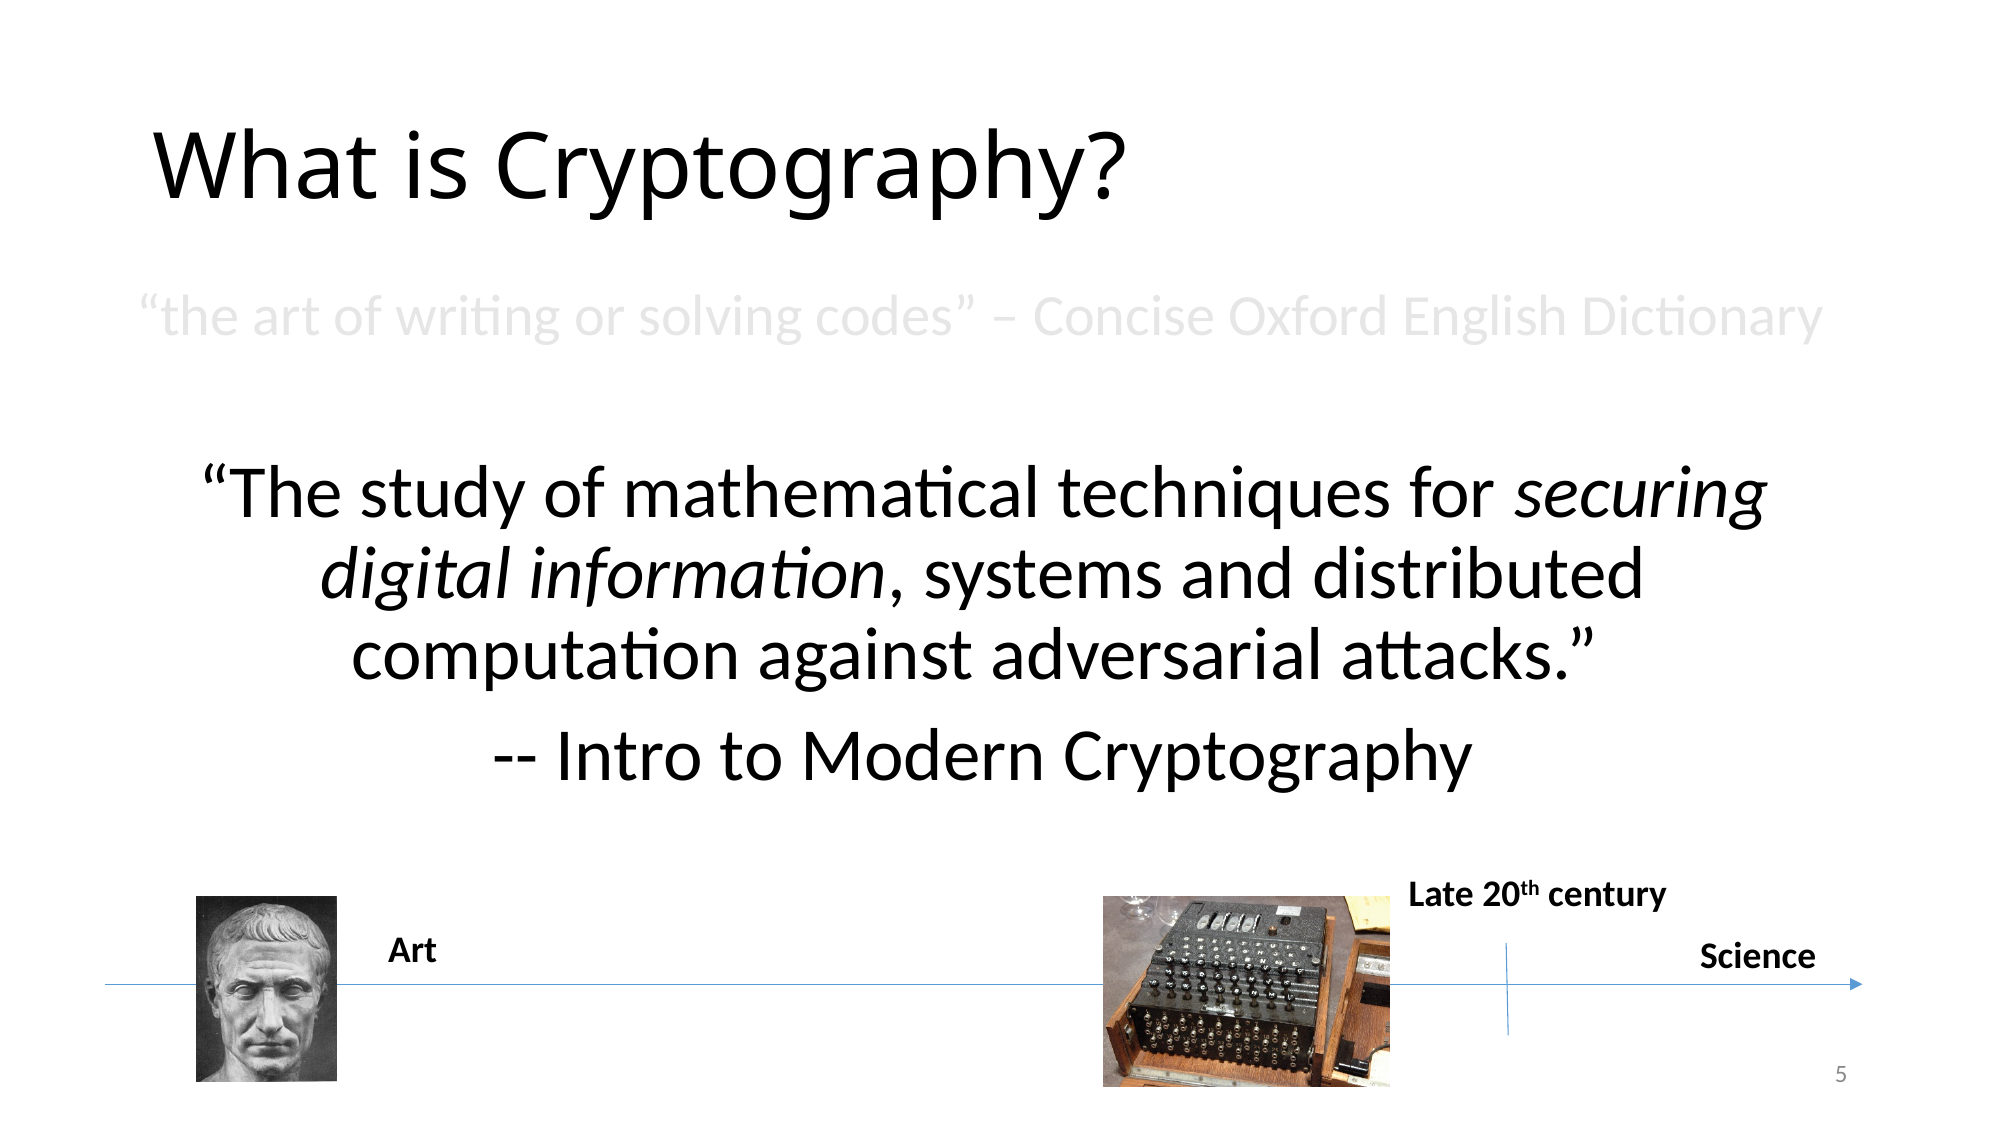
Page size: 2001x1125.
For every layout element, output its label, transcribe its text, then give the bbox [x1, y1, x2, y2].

picture [196, 896, 337, 1082]
title What is Cryptography? [137, 59, 1863, 278]
picture [1103, 896, 1390, 1087]
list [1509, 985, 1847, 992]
text_box Science [1685, 923, 1832, 984]
slide_number 5 [1412, 1042, 1863, 1103]
text_box Art [373, 917, 453, 978]
text_box Late 20th century [1393, 861, 1683, 922]
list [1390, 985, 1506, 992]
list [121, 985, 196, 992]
list “the art of writing or solving codes” – Concise Oxford English Dictionary “The study of mathematical techniques for securing digital information, systems and distributed computation against adversarial attacks.” -- Intro to Modern Cryptography [121, 277, 1847, 984]
list “the art of writing or solving codes” – Concise Oxford English Dictionary “The study of mathematical techniques for securing digital information, systems and distributed computation against adversarial attacks.” -- Intro to Modern Cryptography [337, 985, 1103, 992]
